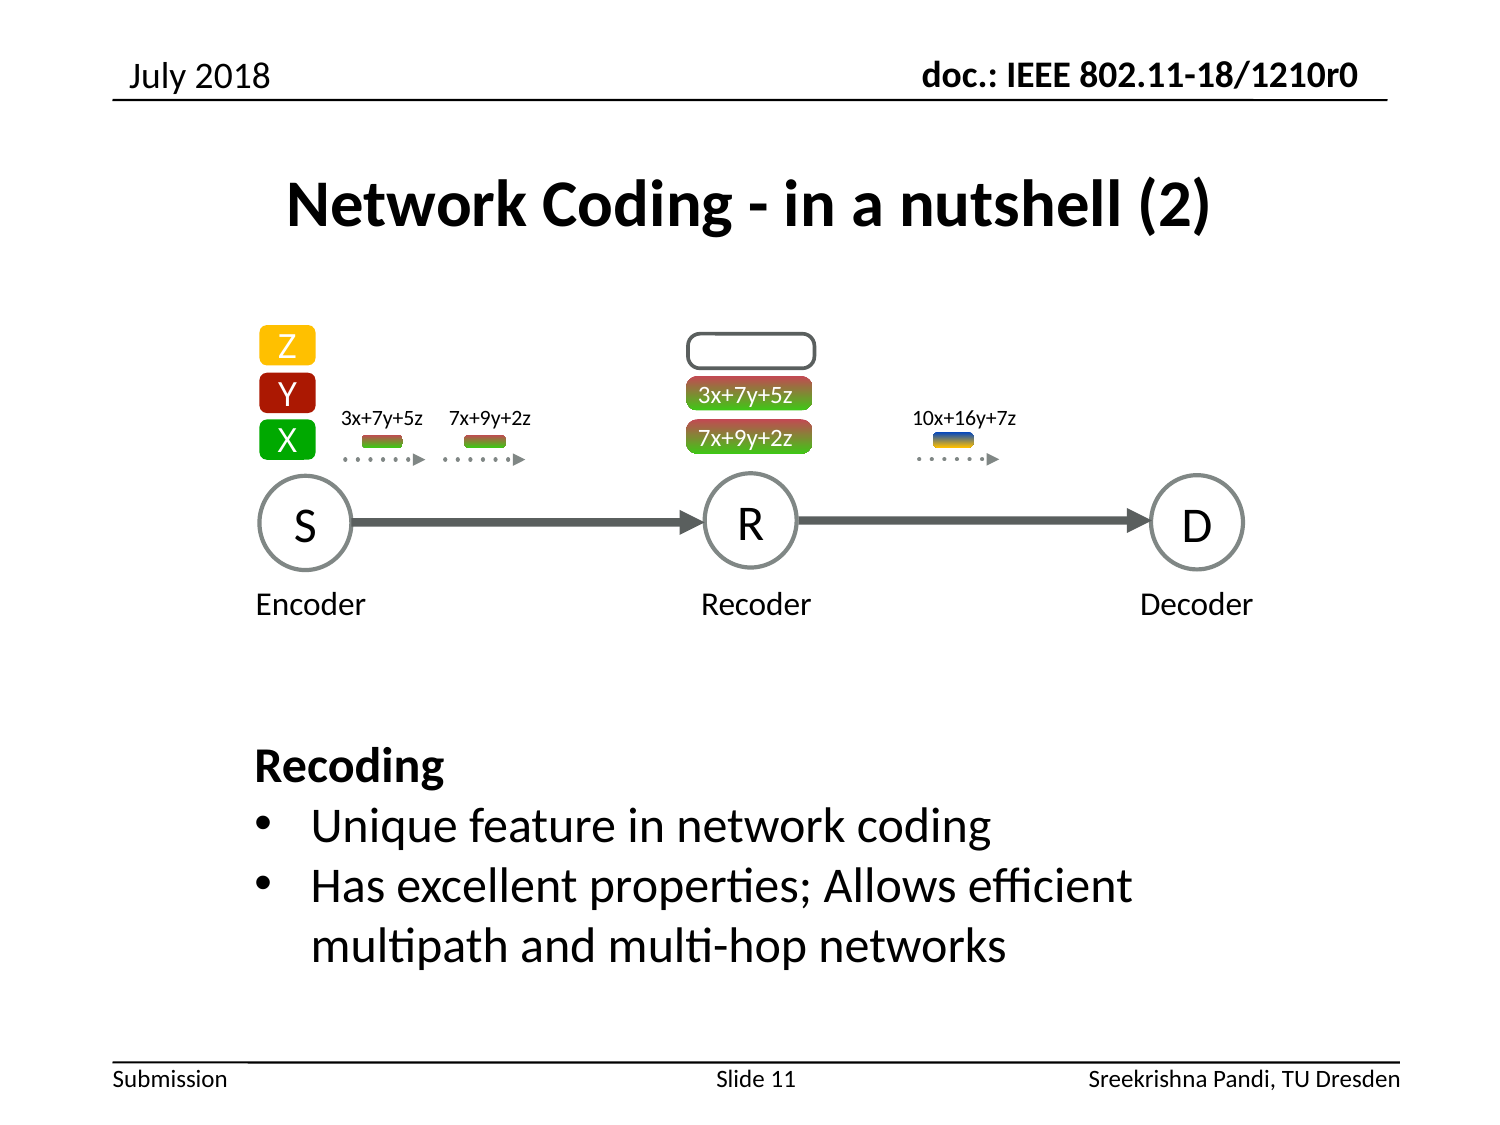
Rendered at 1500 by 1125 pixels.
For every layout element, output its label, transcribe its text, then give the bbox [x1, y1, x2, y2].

text_box Recoder [686, 574, 827, 630]
text_box [512, 453, 526, 466]
text_box Recoding Unique feature in network coding Has excellent properties; Allows efficient multipath and multi-hop networks [239, 724, 1250, 980]
title Network Coding - in a nutshell (2) [112, 112, 1388, 288]
text_box Z [259, 325, 316, 366]
text_box 3x+7y+5z [686, 375, 813, 411]
text_box 3x+7y+5z [326, 396, 433, 438]
text_box [351, 516, 705, 529]
text_box R [704, 473, 797, 568]
footer Sreekrishna Pandi, TU Dresden [1087, 1061, 1402, 1093]
text_box [932, 432, 974, 448]
text_box X [259, 419, 316, 460]
text_box Decoder [1125, 574, 1269, 630]
text_box Encoder [240, 574, 381, 630]
text_box [464, 434, 506, 448]
text_box 7x+9y+2z [686, 419, 813, 454]
text_box S [259, 475, 352, 571]
text_box [798, 514, 1152, 527]
slide_number Slide 11 [713, 1061, 799, 1093]
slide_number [114, 43, 463, 111]
text_box Y [259, 372, 316, 414]
text_box 10x+16y+7z [897, 396, 1032, 438]
text_box [986, 453, 1000, 466]
text_box 7x+9y+2z [687, 333, 815, 369]
text_box [412, 453, 426, 466]
text_box D [1151, 475, 1243, 570]
text_box 7x+9y+2z [433, 396, 546, 438]
text_box [361, 434, 403, 448]
